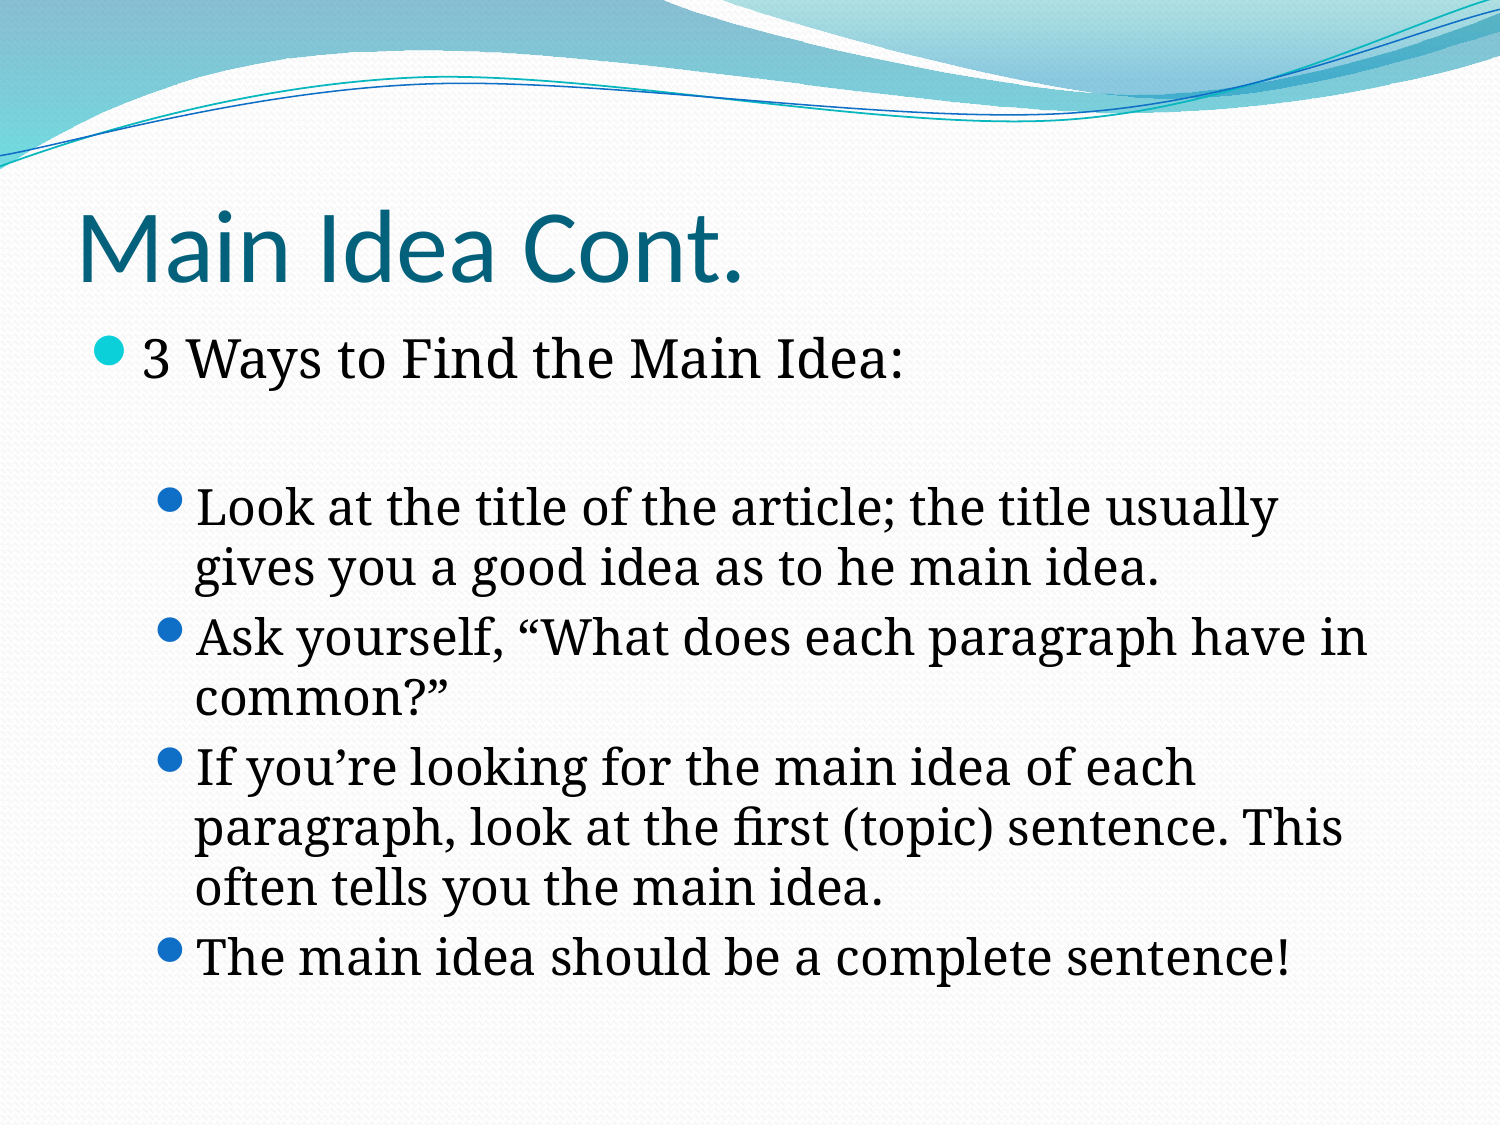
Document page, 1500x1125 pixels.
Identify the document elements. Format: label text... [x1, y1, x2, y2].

list 3 Ways to Find the Main Idea: Look at the title of the article; the title usually gives you a good idea as to he main idea. Ask yourself, “What does each paragraph have in common?” If you’re looking for the main idea of each paragraph, look at the first (topic) sentence. This often tells you the main idea. The main idea should be a complete sentence! [75, 317, 1425, 1063]
title Main Idea Cont. [75, 115, 1425, 303]
